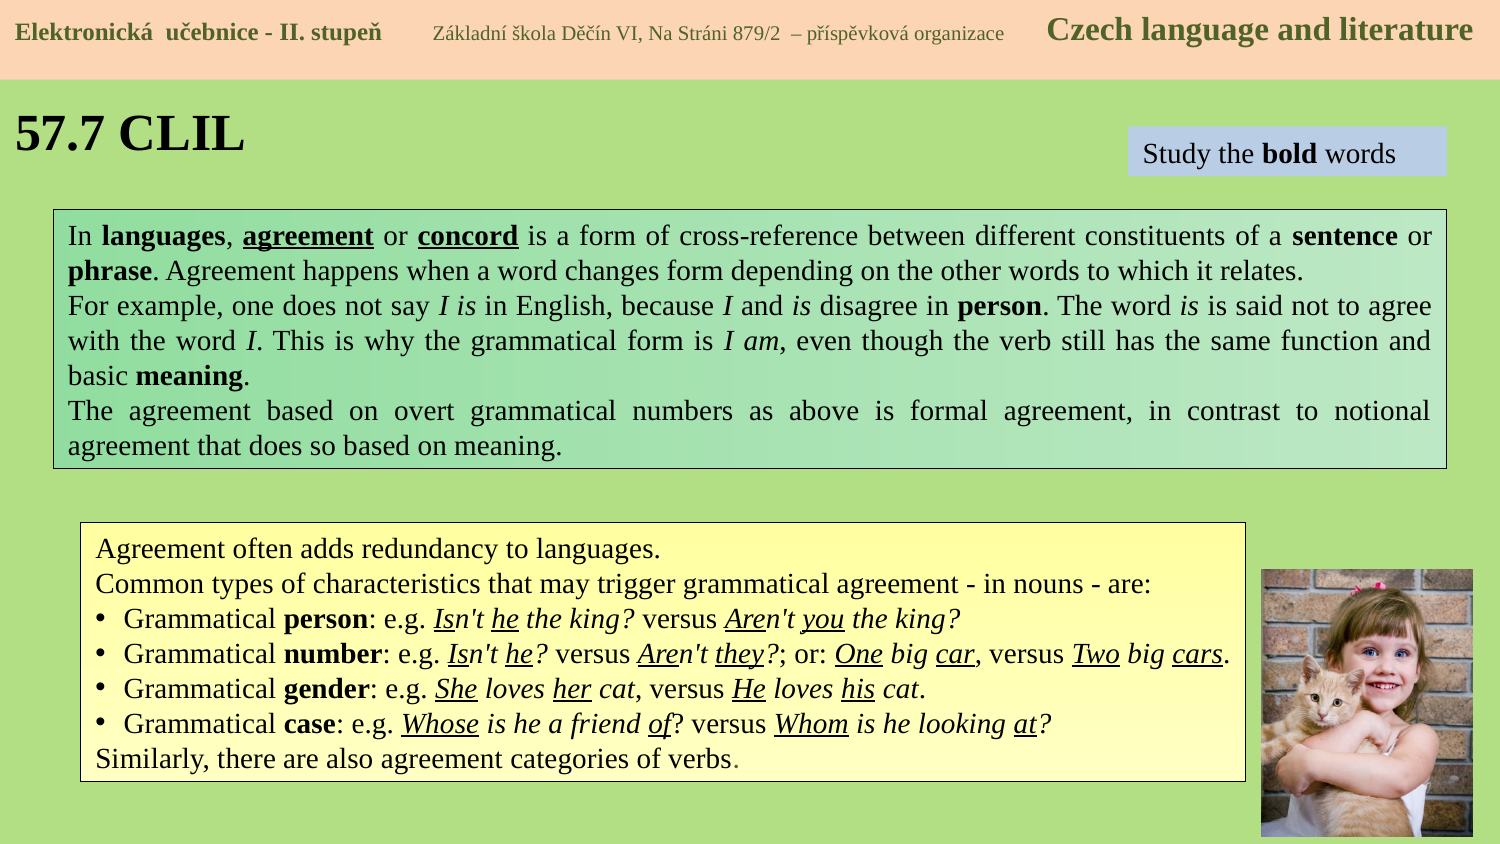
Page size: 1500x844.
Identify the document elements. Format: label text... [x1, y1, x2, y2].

text_box Study the bold words [1128, 126, 1447, 177]
text_box Elektronická učebnice - II. stupeň Základní škola Děčín VI, Na Stráni 879/2 – příspěvková organizace Czech language and literature [0, 0, 1500, 80]
picture [1261, 569, 1473, 837]
text_box [1246, 634, 1256, 711]
text_box Agreement often adds redundancy to languages. Common types of characteristics that may trigger grammatical agreement - in nouns - are: Grammatical person: e.g. Isn't he the king? versus Aren't you the king? Grammatical number: e.g. Isn't he? versus Aren't they?; or: One big car, versus Two big cars. Grammatical gender: e.g. She loves her cat, versus He loves his cat. Grammatical case: e.g. Whose is he a friend of? versus Whom is he looking at? Similarly, there are also agreement categories of verbs. [80, 522, 1246, 782]
title 57.7 CLIL [0, 80, 804, 179]
text_box In languages, agreement or concord is a form of cross-reference between different constituents of a sentence or phrase. Agreement happens when a word changes form depending on the other words to which it relates. For example, one does not say I is in English, because I and is disagree in person. The word is is said not to agree with the word I. This is why the grammatical form is I am, even though the verb still has the same function and basic meaning. The agreement based on overt grammatical numbers as above is formal agreement, in contrast to notional agreement that does so based on meaning. [53, 209, 1447, 469]
